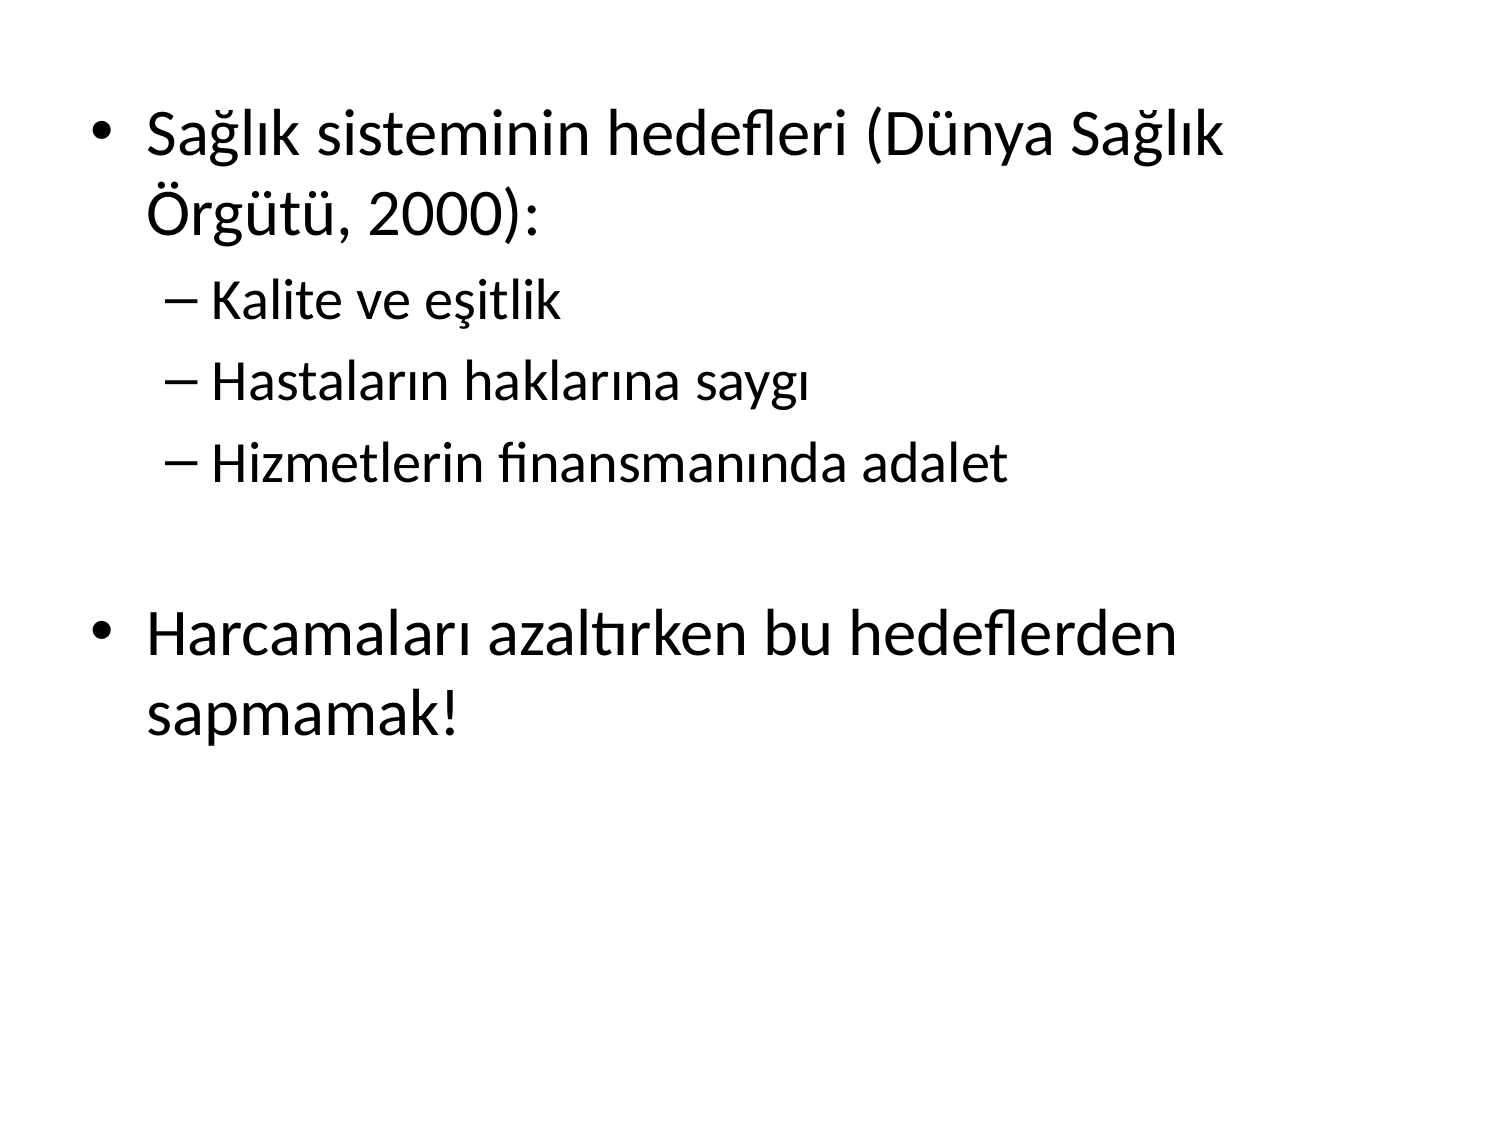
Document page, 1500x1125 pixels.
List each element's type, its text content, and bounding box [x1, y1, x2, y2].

list Sağlık sisteminin hedefleri (Dünya Sağlık Örgütü, 2000): Kalite ve eşitlik Hastaların haklarına saygı Hizmetlerin finansmanında adalet Harcamaları azaltırken bu hedeflerden sapmamak! [75, 81, 1425, 1070]
